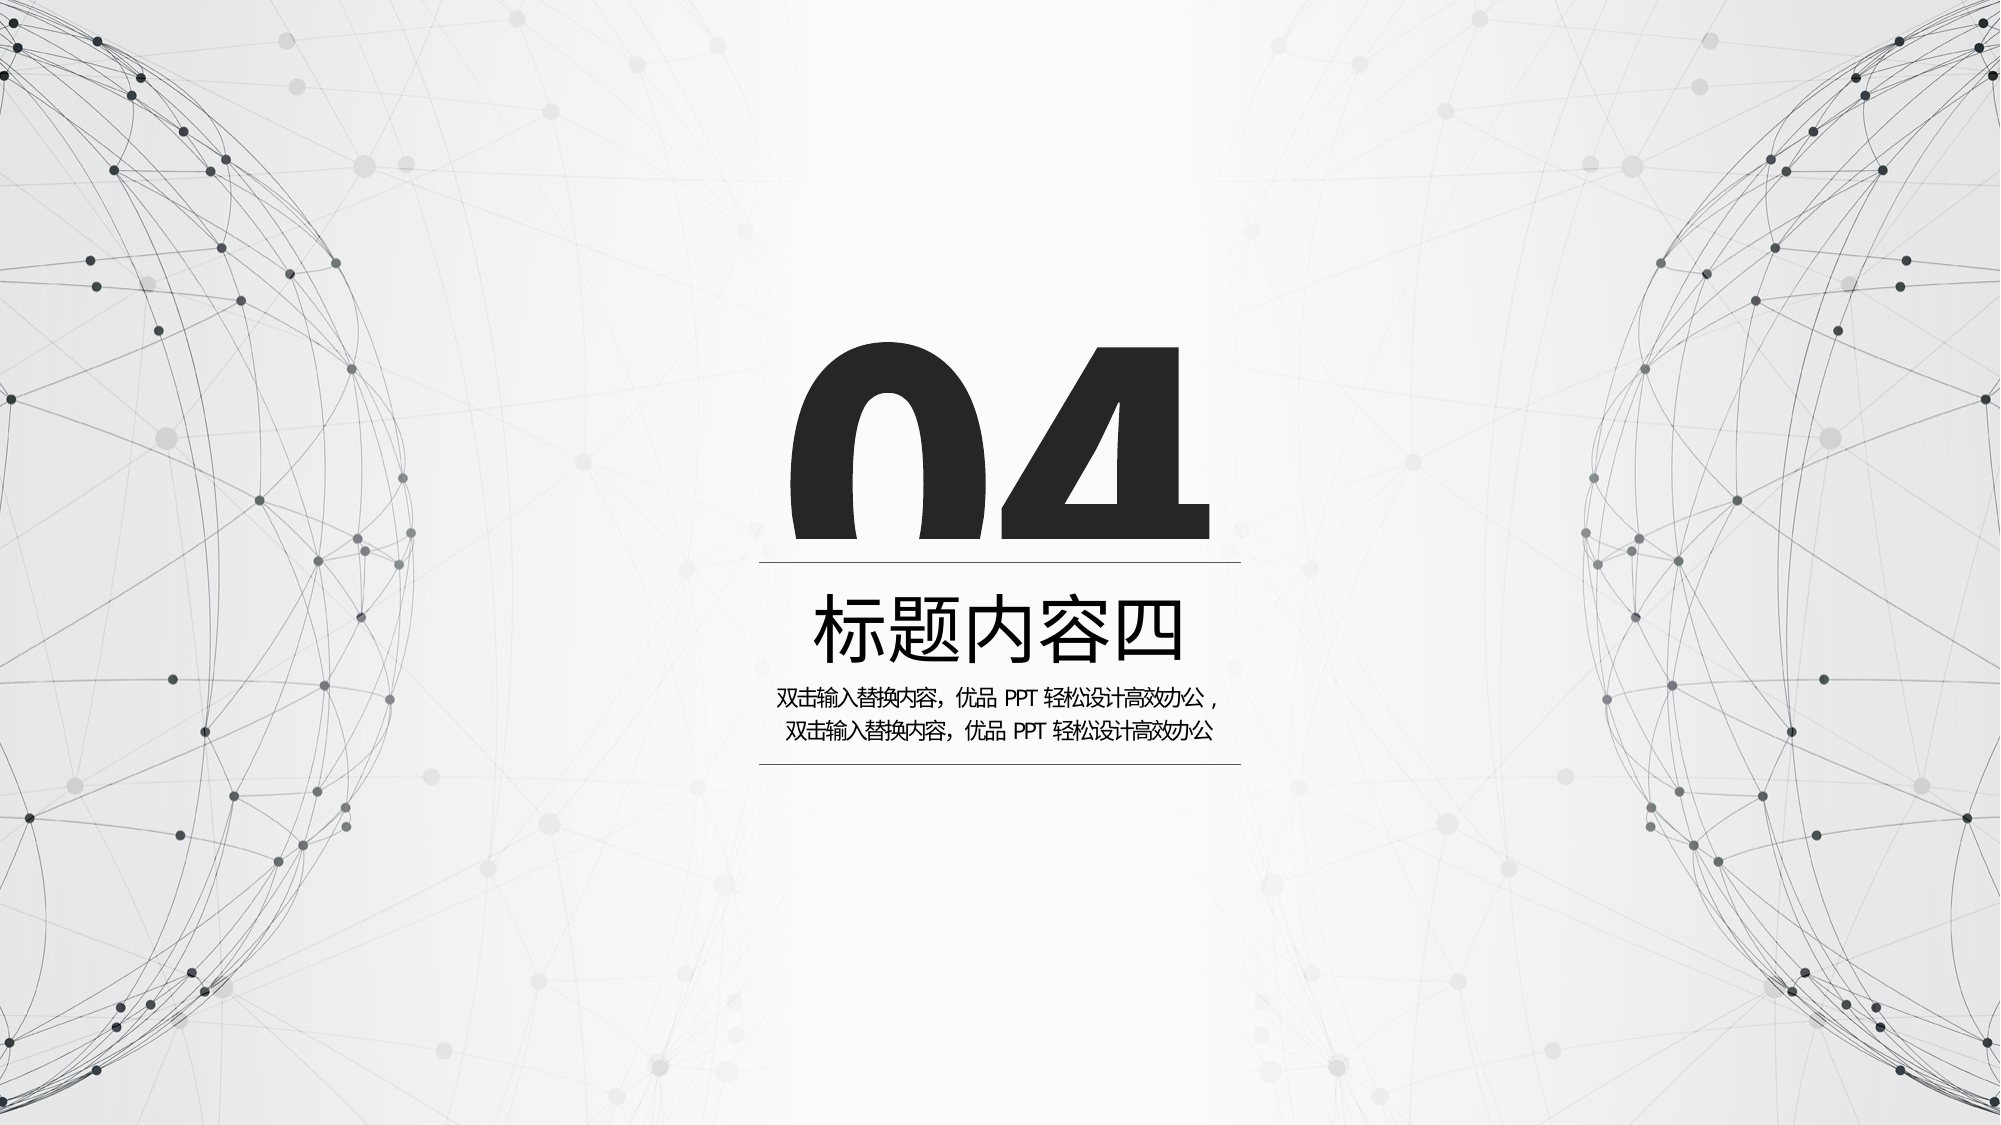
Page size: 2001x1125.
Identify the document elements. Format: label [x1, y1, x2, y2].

text_box [756, 562, 1243, 786]
text_box [790, 342, 1210, 539]
picture [0, 0, 2000, 1125]
